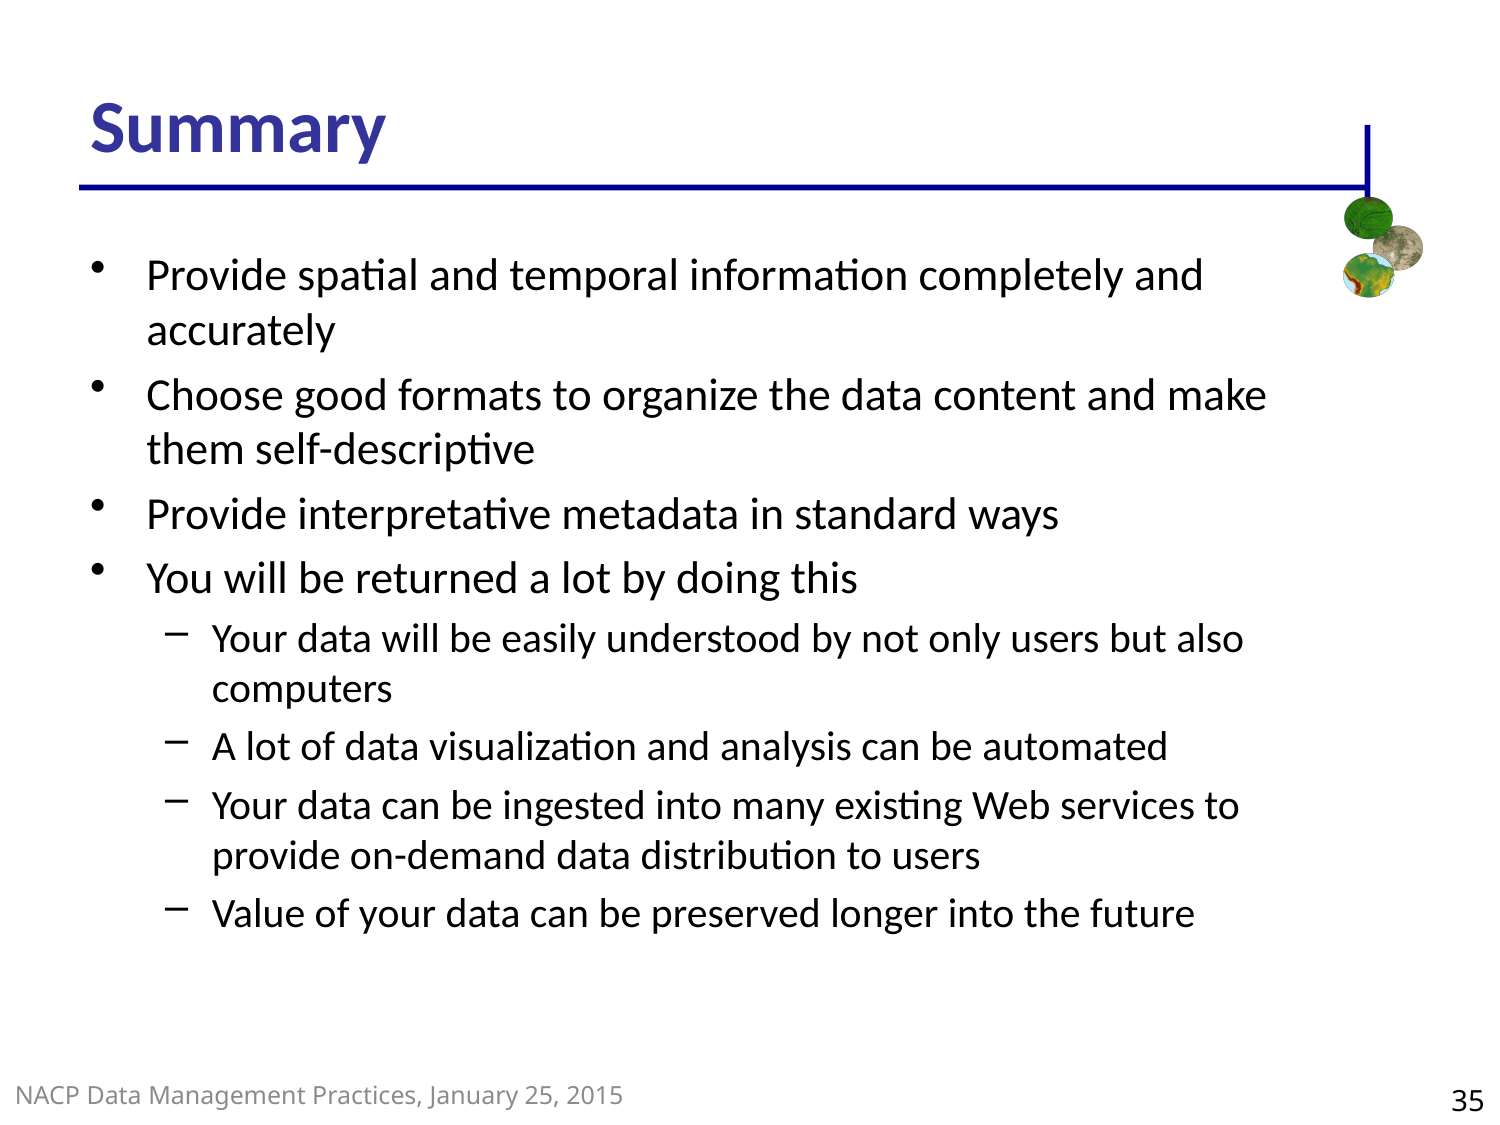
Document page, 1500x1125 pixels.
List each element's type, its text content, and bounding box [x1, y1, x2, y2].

slide_number 35 [1149, 1074, 1500, 1125]
list Provide spatial and temporal information completely and accurately Choose good formats to organize the data content and make them self-descriptive Provide interpretative metadata in standard ways You will be returned a lot by doing this Your data will be easily understood by not only users but also computers A lot of data visualization and analysis can be automated Your data can be ingested into many existing Web services to provide on-demand data distribution to users Value of your data can be preserved longer into the future [75, 237, 1350, 1000]
title Summary [75, 45, 1350, 200]
picture [1340, 193, 1425, 300]
